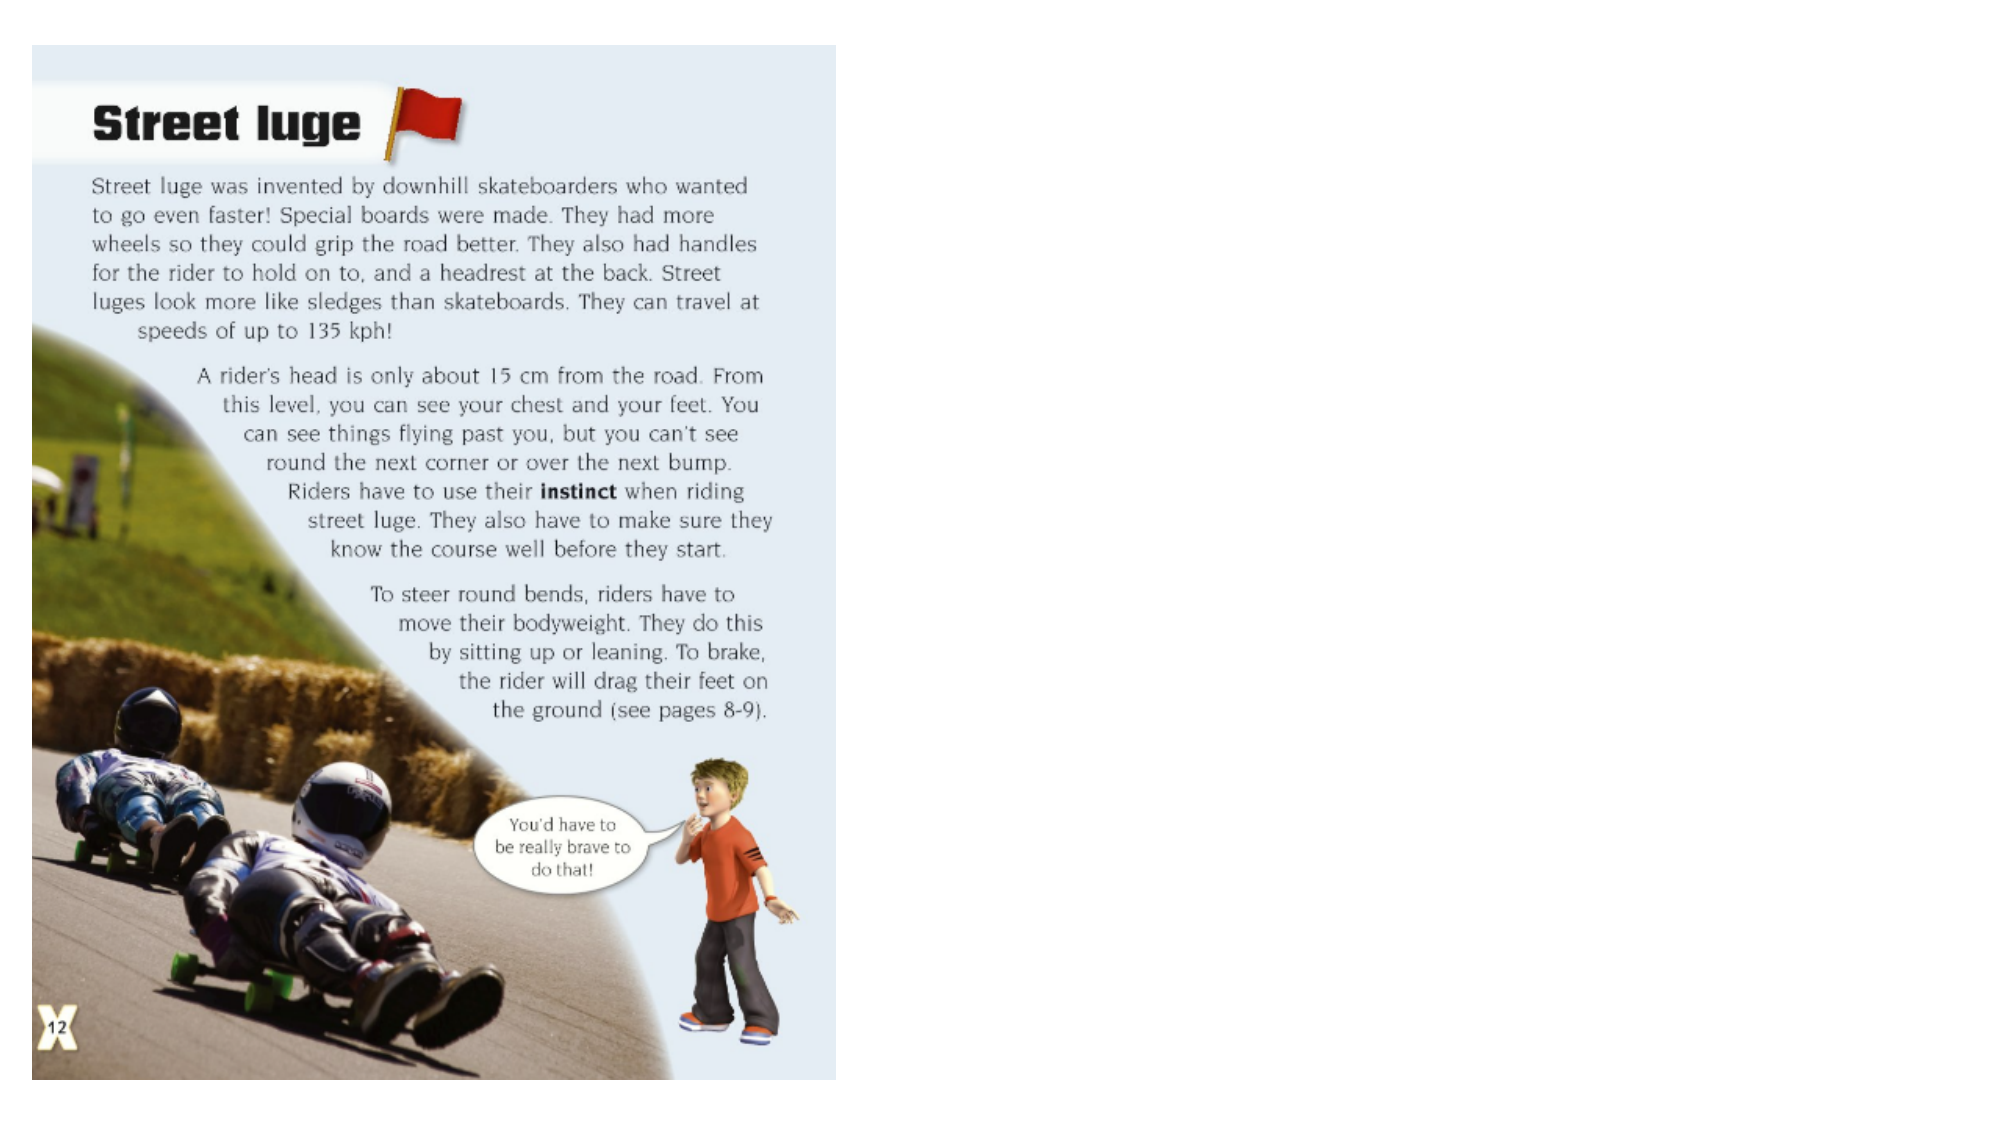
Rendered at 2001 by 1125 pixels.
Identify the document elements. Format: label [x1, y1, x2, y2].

picture [32, 45, 836, 1080]
